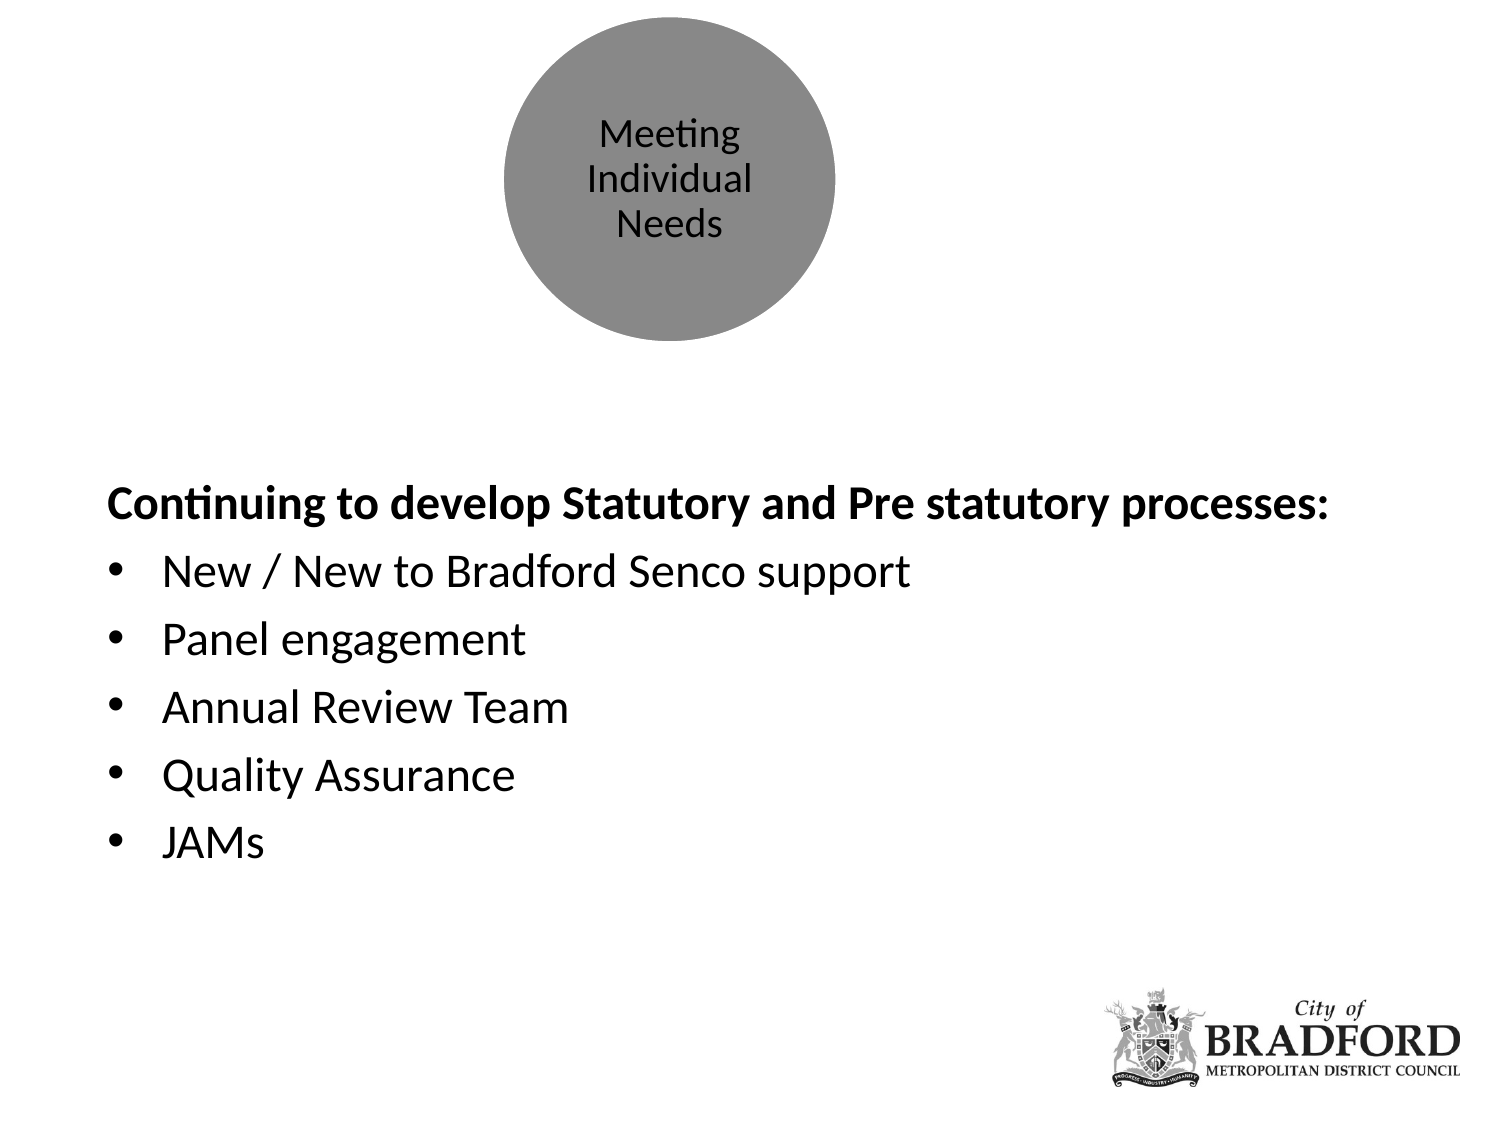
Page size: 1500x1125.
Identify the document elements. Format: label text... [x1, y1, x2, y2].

picture [1104, 987, 1460, 1087]
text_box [501, 14, 838, 344]
list Continuing to develop Statutory and Pre statutory processes: New / New to Bradford Senco support Panel engagement Annual Review Team Quality Assurance JAMs [92, 464, 1354, 930]
